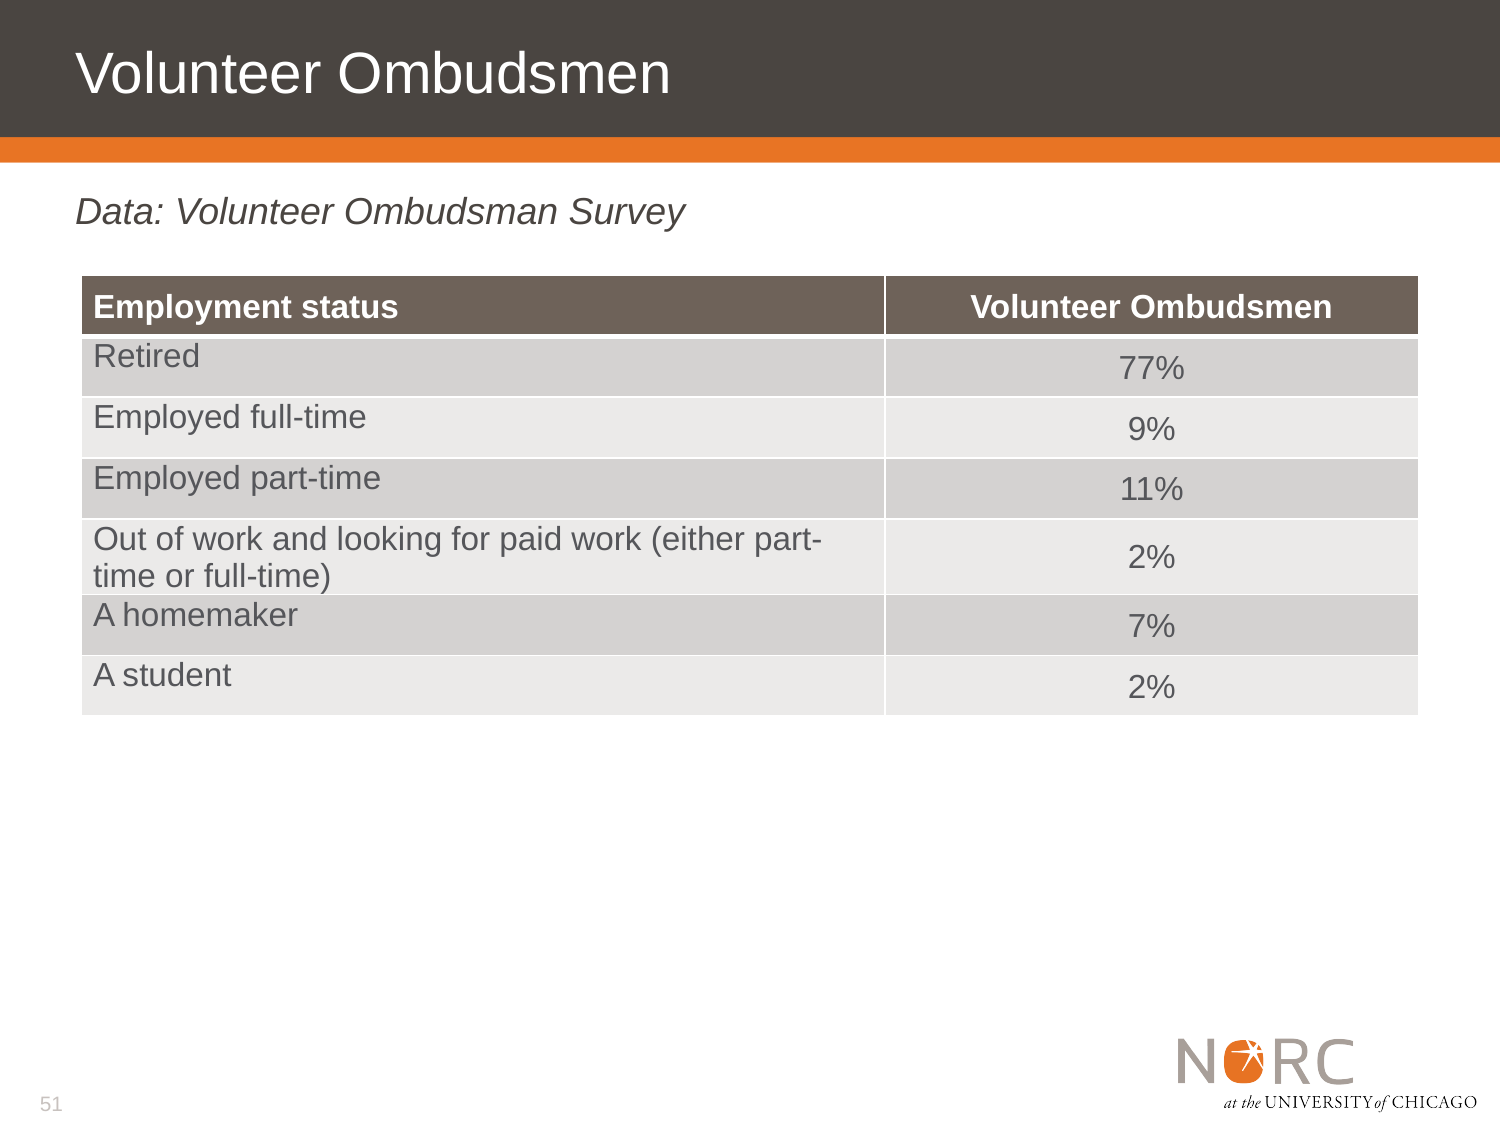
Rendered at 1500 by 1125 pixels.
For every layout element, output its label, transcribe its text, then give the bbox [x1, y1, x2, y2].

table_cell 2% [886, 520, 1418, 594]
title Volunteer Ombudsmen [0, 0, 1500, 138]
table_cell Out of work and looking for paid work (either part-time or full-time) [82, 520, 884, 594]
table_cell A student [82, 656, 884, 715]
table_cell Employed full-time [82, 398, 884, 457]
table_cell Employed part-time [82, 459, 884, 518]
table_cell 77% [886, 339, 1418, 396]
list Data: Volunteer Ombudsman Survey [0, 182, 1500, 233]
table_cell 11% [886, 459, 1418, 518]
table_header Employment status [82, 276, 884, 334]
picture [1178, 1038, 1477, 1113]
table_cell 2% [886, 656, 1418, 715]
table_header Volunteer Ombudsmen [886, 276, 1418, 334]
table_cell 9% [886, 398, 1418, 457]
table_cell Retired [82, 339, 884, 396]
table_cell A homemaker [82, 595, 884, 655]
table_cell 7% [886, 595, 1418, 655]
